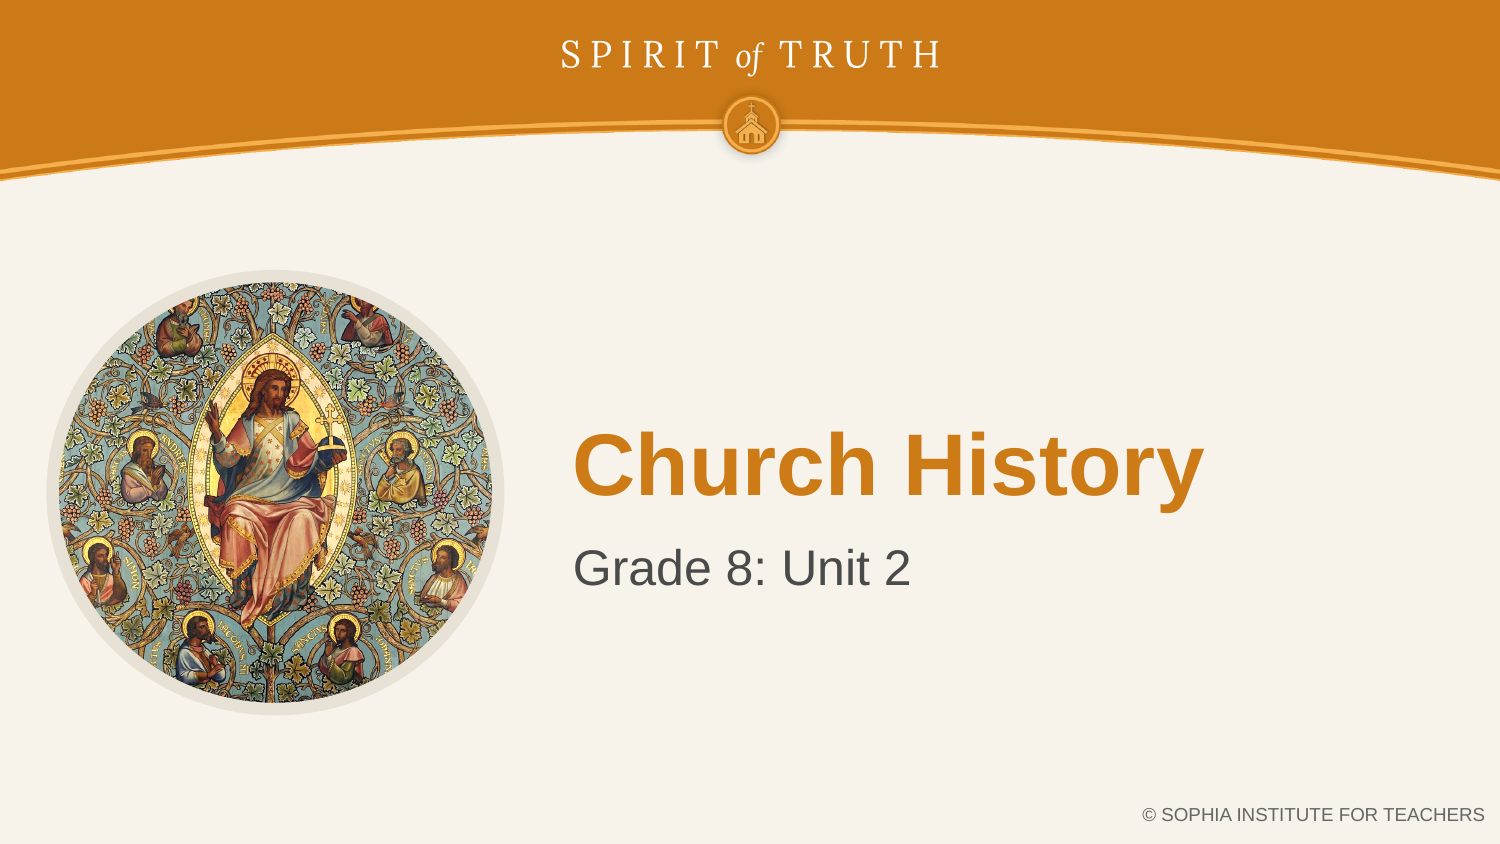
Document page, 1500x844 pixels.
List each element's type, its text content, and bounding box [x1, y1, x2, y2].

title Church History [557, 254, 1349, 520]
picture [0, 0, 1500, 844]
subtitle Grade 8: Unit 2 [557, 520, 1349, 610]
